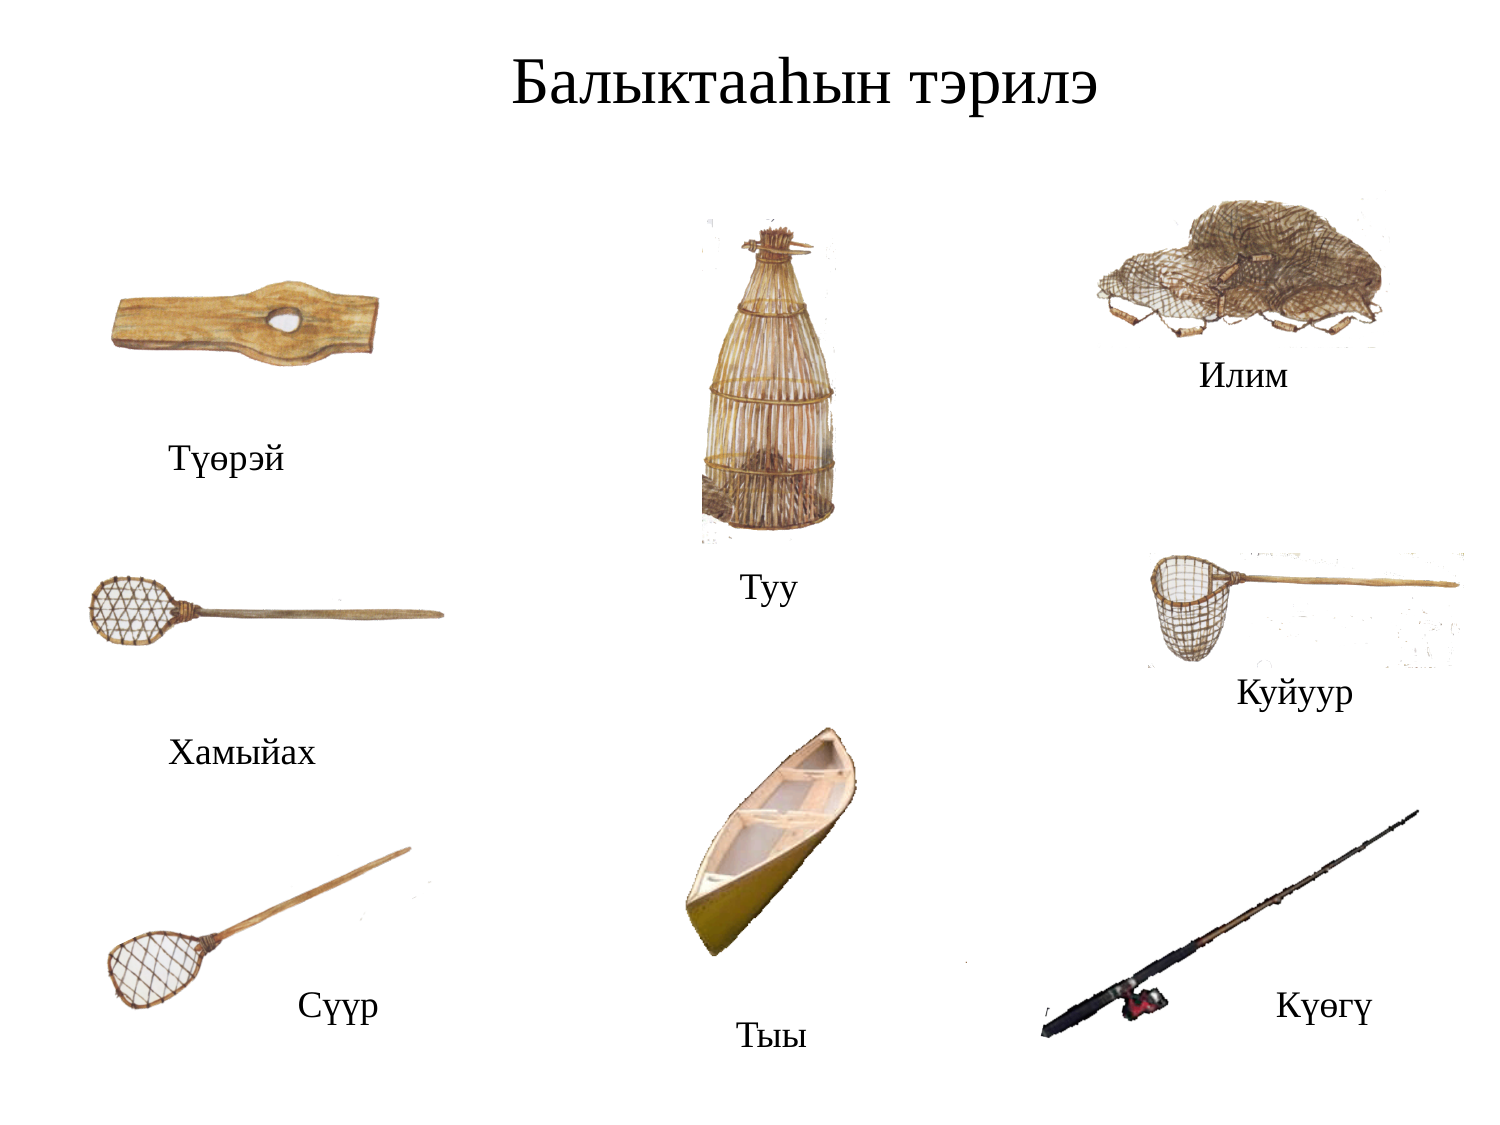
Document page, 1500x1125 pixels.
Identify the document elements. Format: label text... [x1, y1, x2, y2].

text_box Туу [724, 554, 813, 615]
picture [1147, 553, 1464, 668]
picture [702, 219, 836, 544]
text_box Куйуур [1221, 676, 1369, 719]
text_box Илим [1184, 357, 1304, 403]
picture [93, 276, 395, 383]
text_box Түɵрэй [153, 425, 300, 485]
text_box Сүүр [282, 973, 394, 1033]
text_box Балыктааhын тэрилэ [379, 29, 1232, 125]
picture [83, 571, 456, 650]
picture [594, 683, 967, 963]
picture [95, 811, 436, 1032]
picture [1095, 190, 1390, 348]
picture [1042, 738, 1422, 1106]
text_box Тыы [721, 1002, 823, 1063]
text_box Хамыйах [153, 719, 332, 780]
